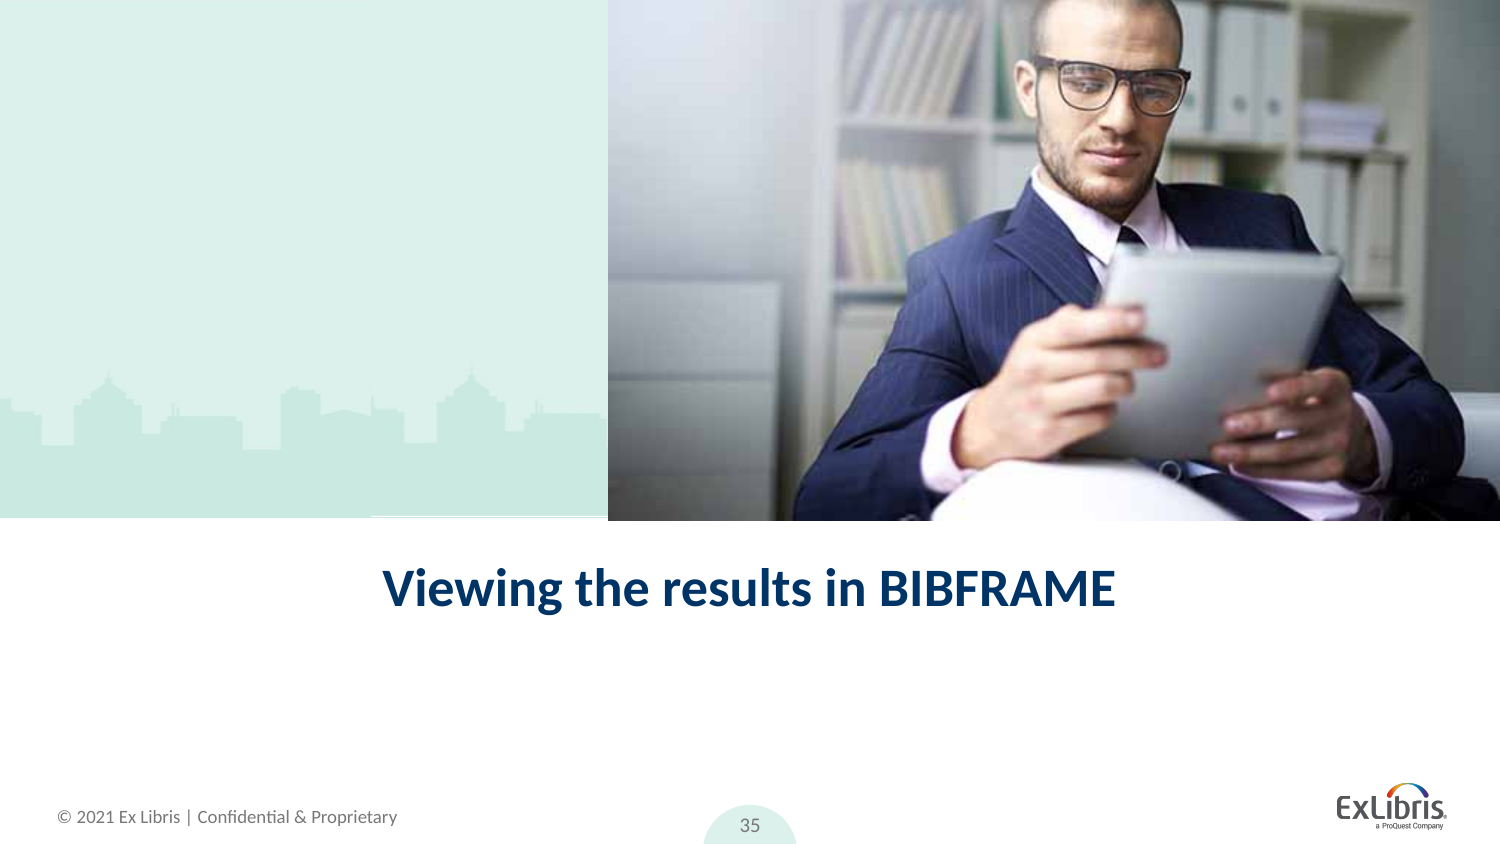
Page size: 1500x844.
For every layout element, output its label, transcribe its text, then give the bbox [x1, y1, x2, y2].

slide_number 35 [705, 793, 795, 844]
title Viewing the results in BIBFRAME [0, 544, 1500, 749]
picture [0, 0, 1500, 521]
picture [1337, 783, 1447, 830]
